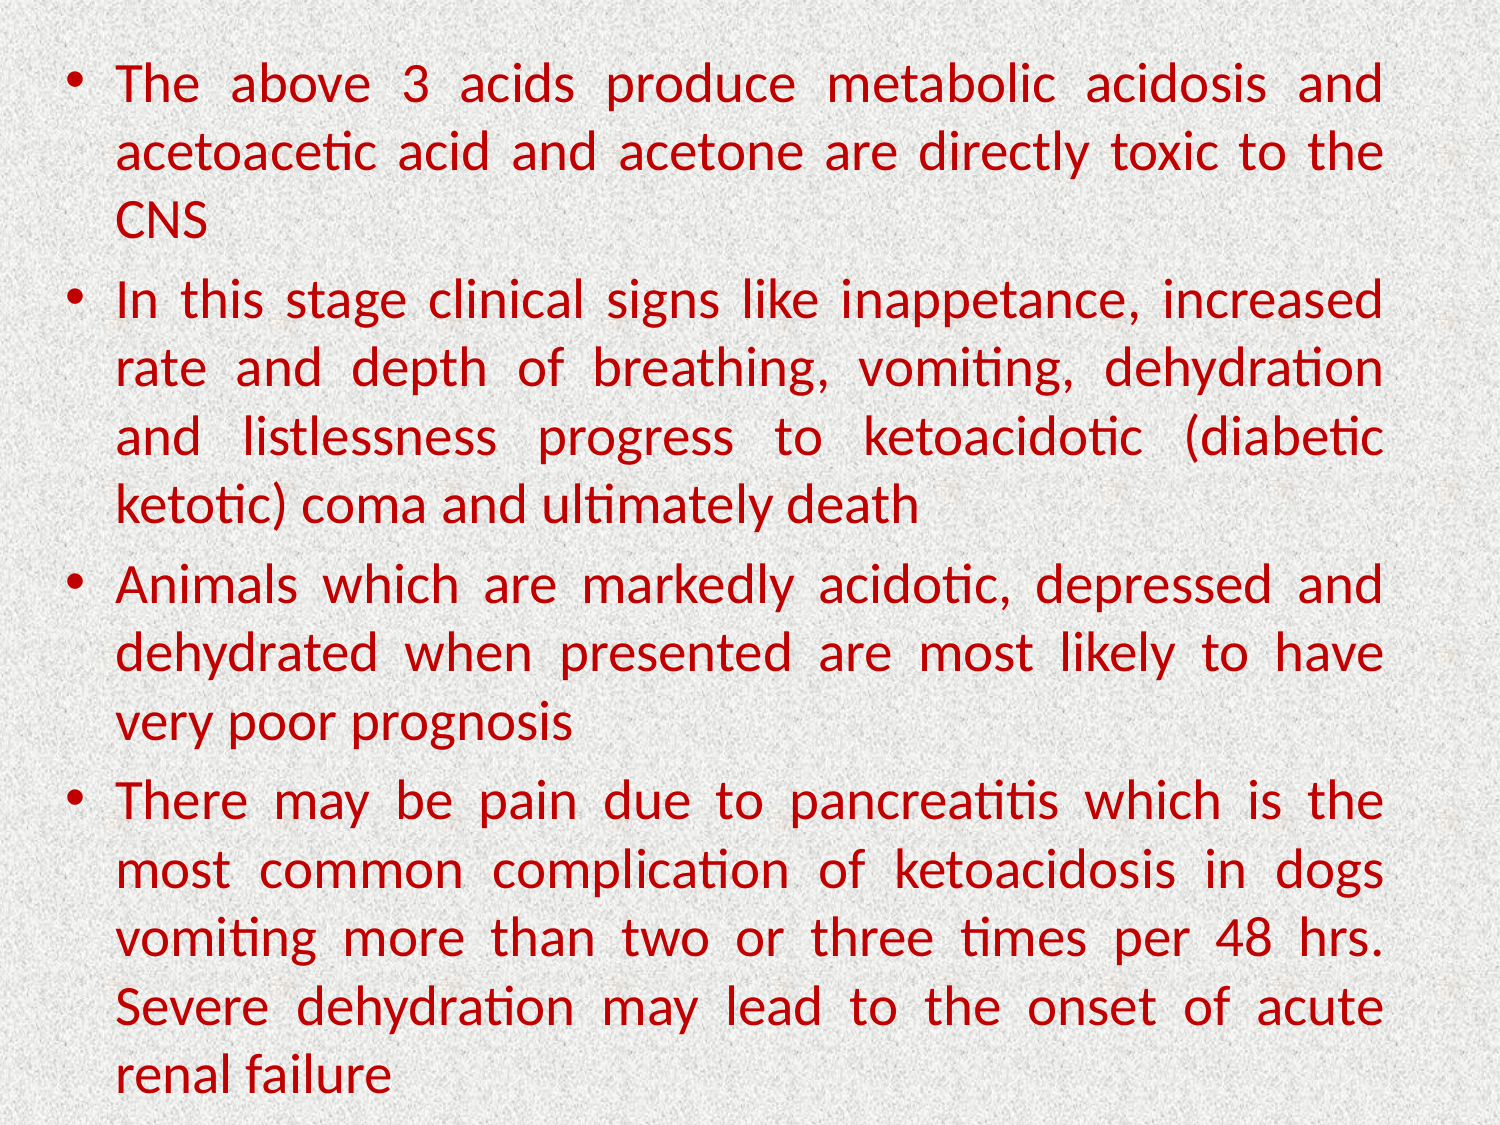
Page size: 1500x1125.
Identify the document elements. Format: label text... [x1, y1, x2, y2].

picture [0, 0, 1500, 1125]
list The above 3 acids produce metabolic acidosis and acetoacetic acid and acetone are directly toxic to the CNS In this stage clinical signs like inappetance, increased rate and depth of breathing, vomiting, dehydration and listlessness progress to ketoacidotic (diabetic ketotic) coma and ultimately death Animals which are markedly acidotic, depressed and dehydrated when presented are most likely to have very poor prognosis There may be pain due to pancreatitis which is the most common complication of ketoacidosis in dogs vomiting more than two or three times per 48 hrs. Severe dehydration may lead to the onset of acute renal failure [50, 37, 1400, 1113]
